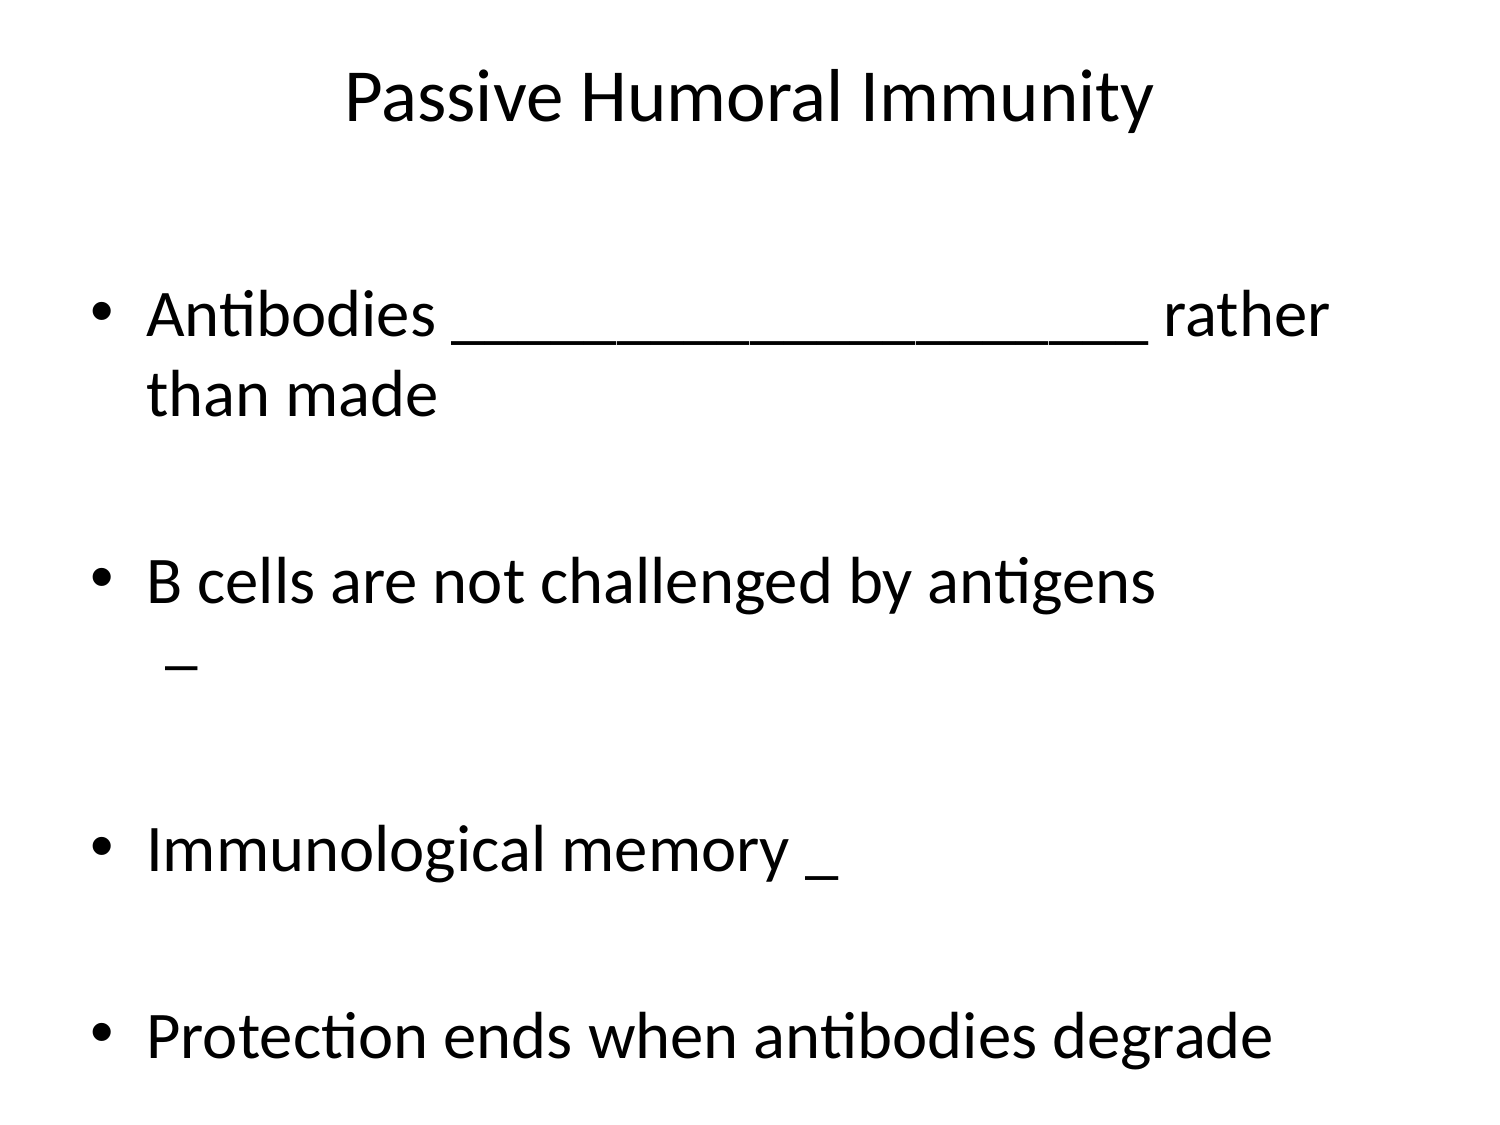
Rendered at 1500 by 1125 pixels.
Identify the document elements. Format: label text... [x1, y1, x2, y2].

list Antibodies _____________________ rather than made B cells are not challenged by antigens Immunological memory _ Protection ends when antibodies degrade [75, 262, 1425, 1005]
title Passive Humoral Immunity [75, 45, 1425, 138]
